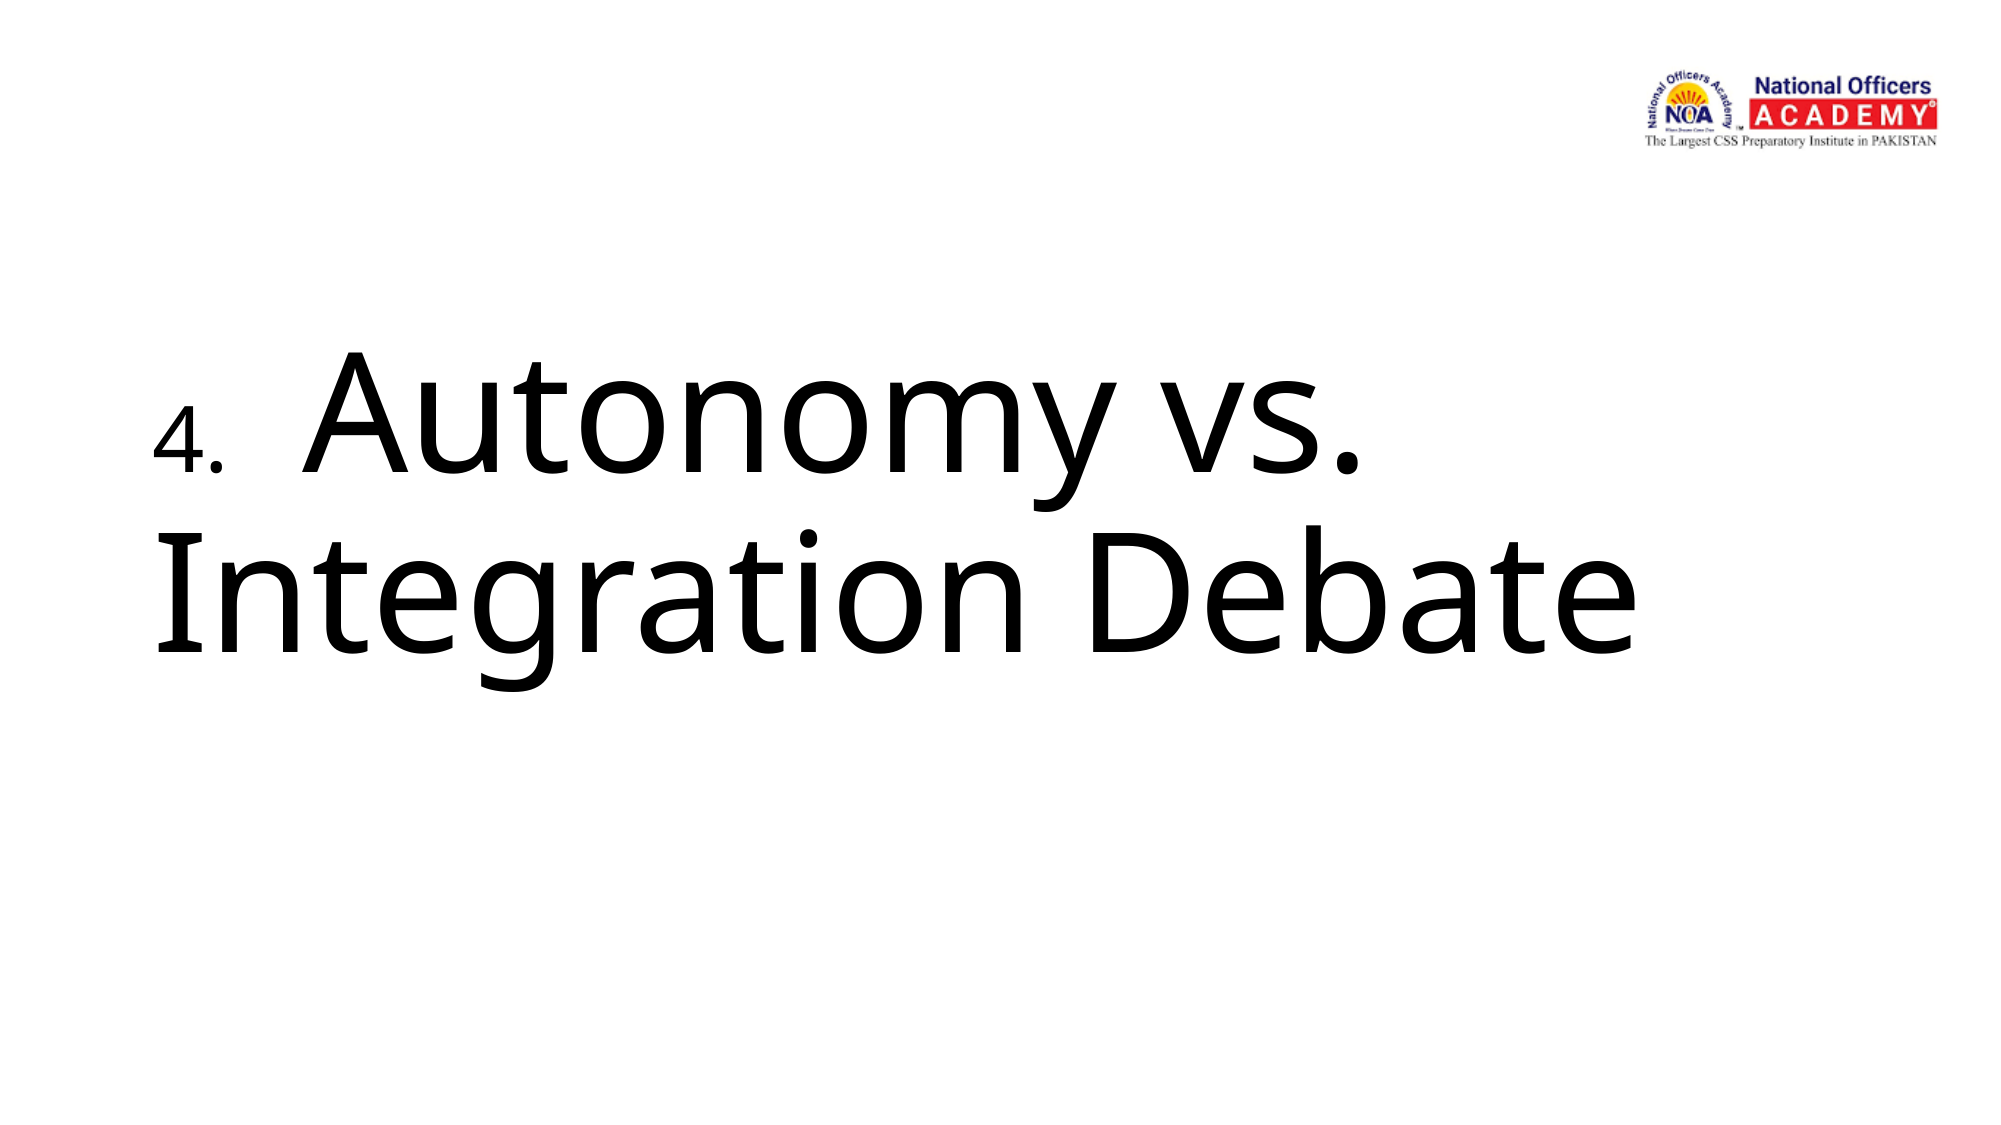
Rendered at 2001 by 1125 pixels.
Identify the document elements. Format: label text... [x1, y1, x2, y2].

title 4. Autonomy vs. Integration Debate [137, 59, 1863, 959]
picture [1597, 0, 2000, 246]
